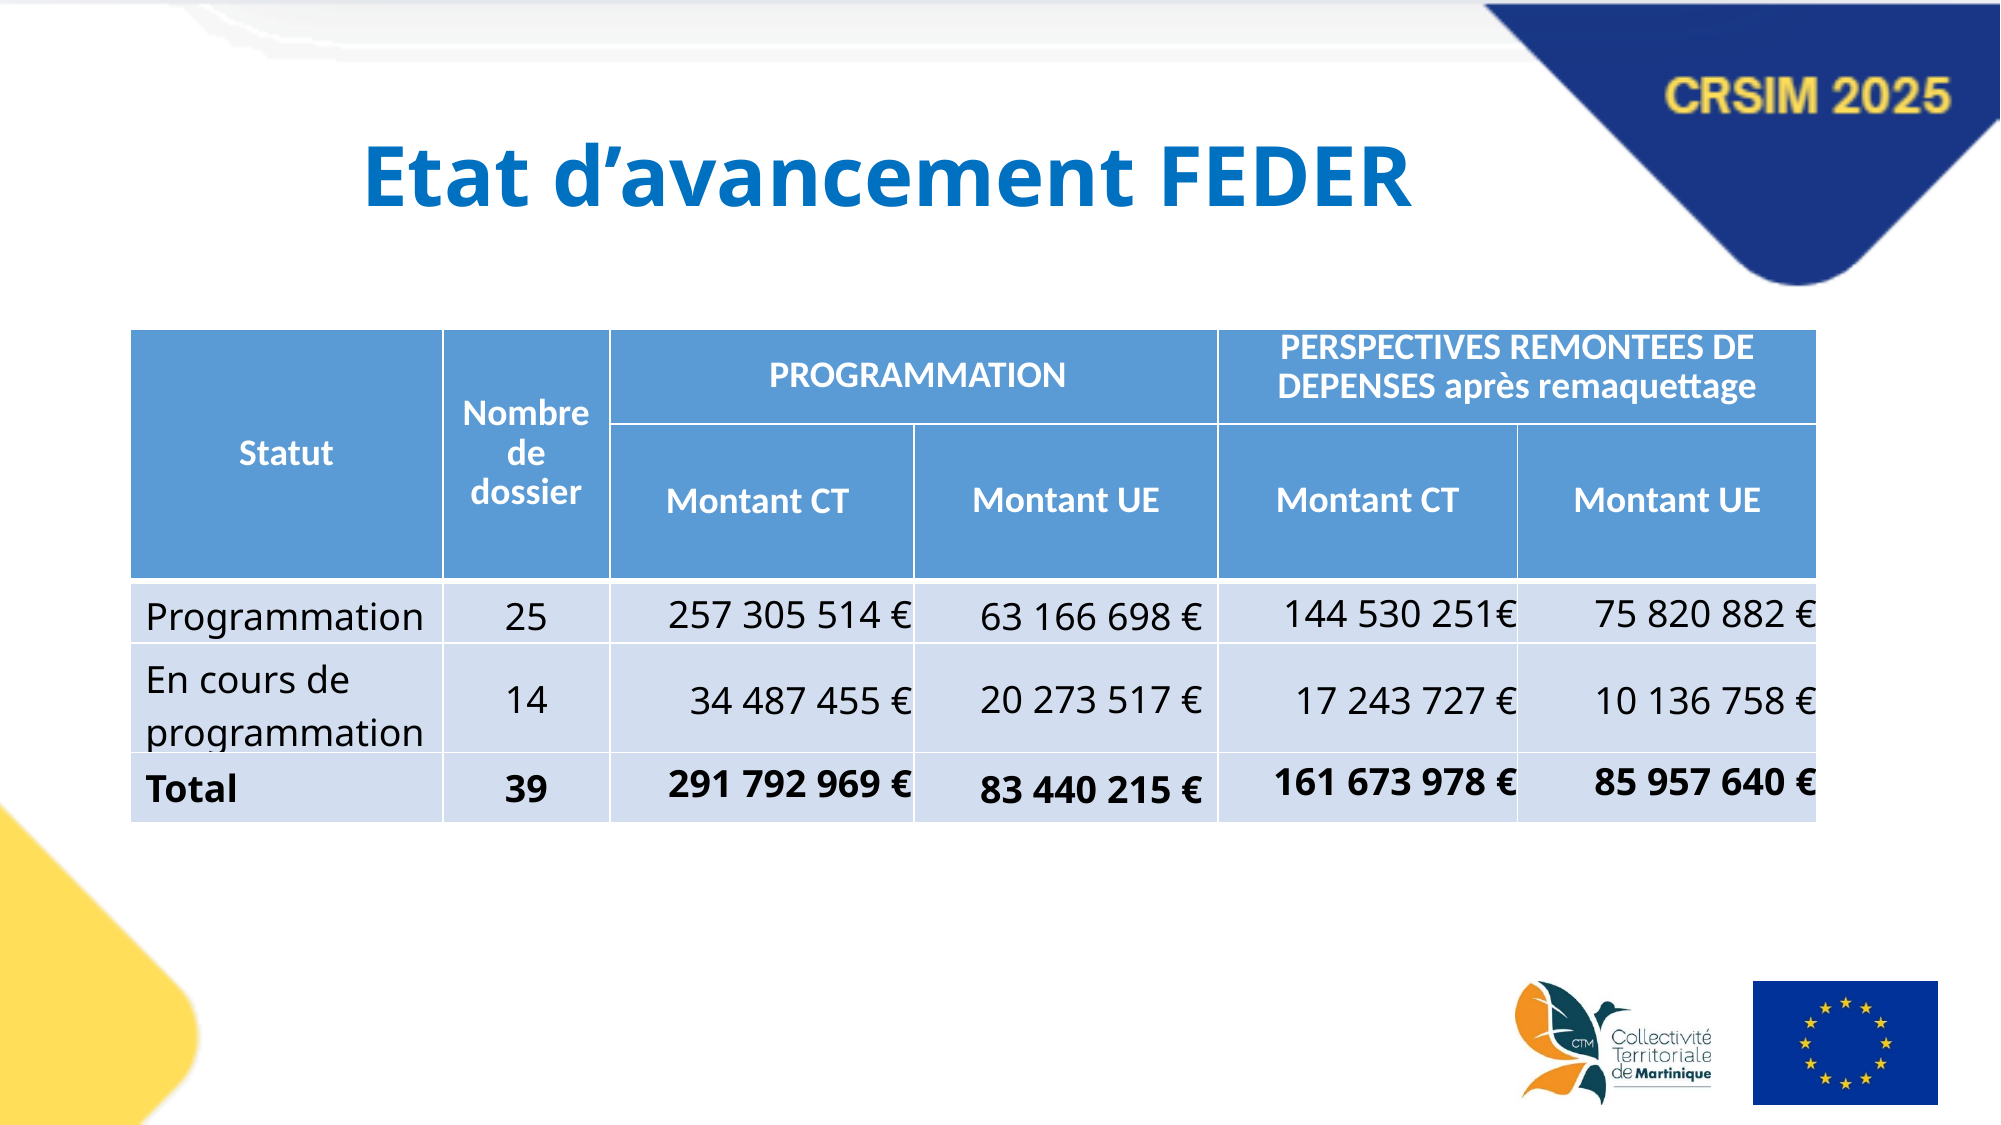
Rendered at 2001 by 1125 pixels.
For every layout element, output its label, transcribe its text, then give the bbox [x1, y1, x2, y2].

table_cell 257 305 514 € [611, 584, 913, 642]
table_cell 85 957 640 € [1518, 753, 1816, 822]
table_cell 144 530 251€ [1219, 584, 1517, 642]
table_cell 75 820 882 € [1518, 584, 1816, 642]
table_cell 291 792 969 € [611, 753, 913, 822]
table_cell 25 [444, 584, 609, 642]
table_header Nombre de dossier [444, 330, 609, 578]
table_cell 34 487 455 € [611, 644, 913, 752]
table_header PROGRAMMATION [611, 330, 1217, 423]
table_cell Montant CT [611, 425, 913, 578]
table_cell Montant UE [915, 425, 1217, 578]
table_cell Montant CT [1219, 425, 1517, 578]
table_cell 161 673 978 € [1219, 753, 1517, 822]
table_cell 14 [444, 644, 609, 752]
table_cell 39 [444, 753, 609, 822]
table_cell Montant UE [1518, 425, 1816, 578]
table_cell 10 136 758 € [1518, 644, 1816, 752]
text_box Etat d’avancement FEDER [117, 115, 1657, 231]
table_header PERSPECTIVES REMONTEES DE DEPENSES après remaquettage [1219, 330, 1816, 423]
table_header Statut [131, 330, 442, 578]
picture [0, 0, 2000, 1125]
table_cell Total [131, 753, 442, 822]
table_cell Programmation [131, 584, 442, 642]
table_cell En cours de programmation [131, 644, 442, 752]
table_cell 63 166 698 € [915, 584, 1217, 642]
table_cell 20 273 517 € [915, 644, 1217, 752]
table_cell 17 243 727 € [1219, 644, 1517, 752]
table_cell 83 440 215 € [915, 753, 1217, 822]
